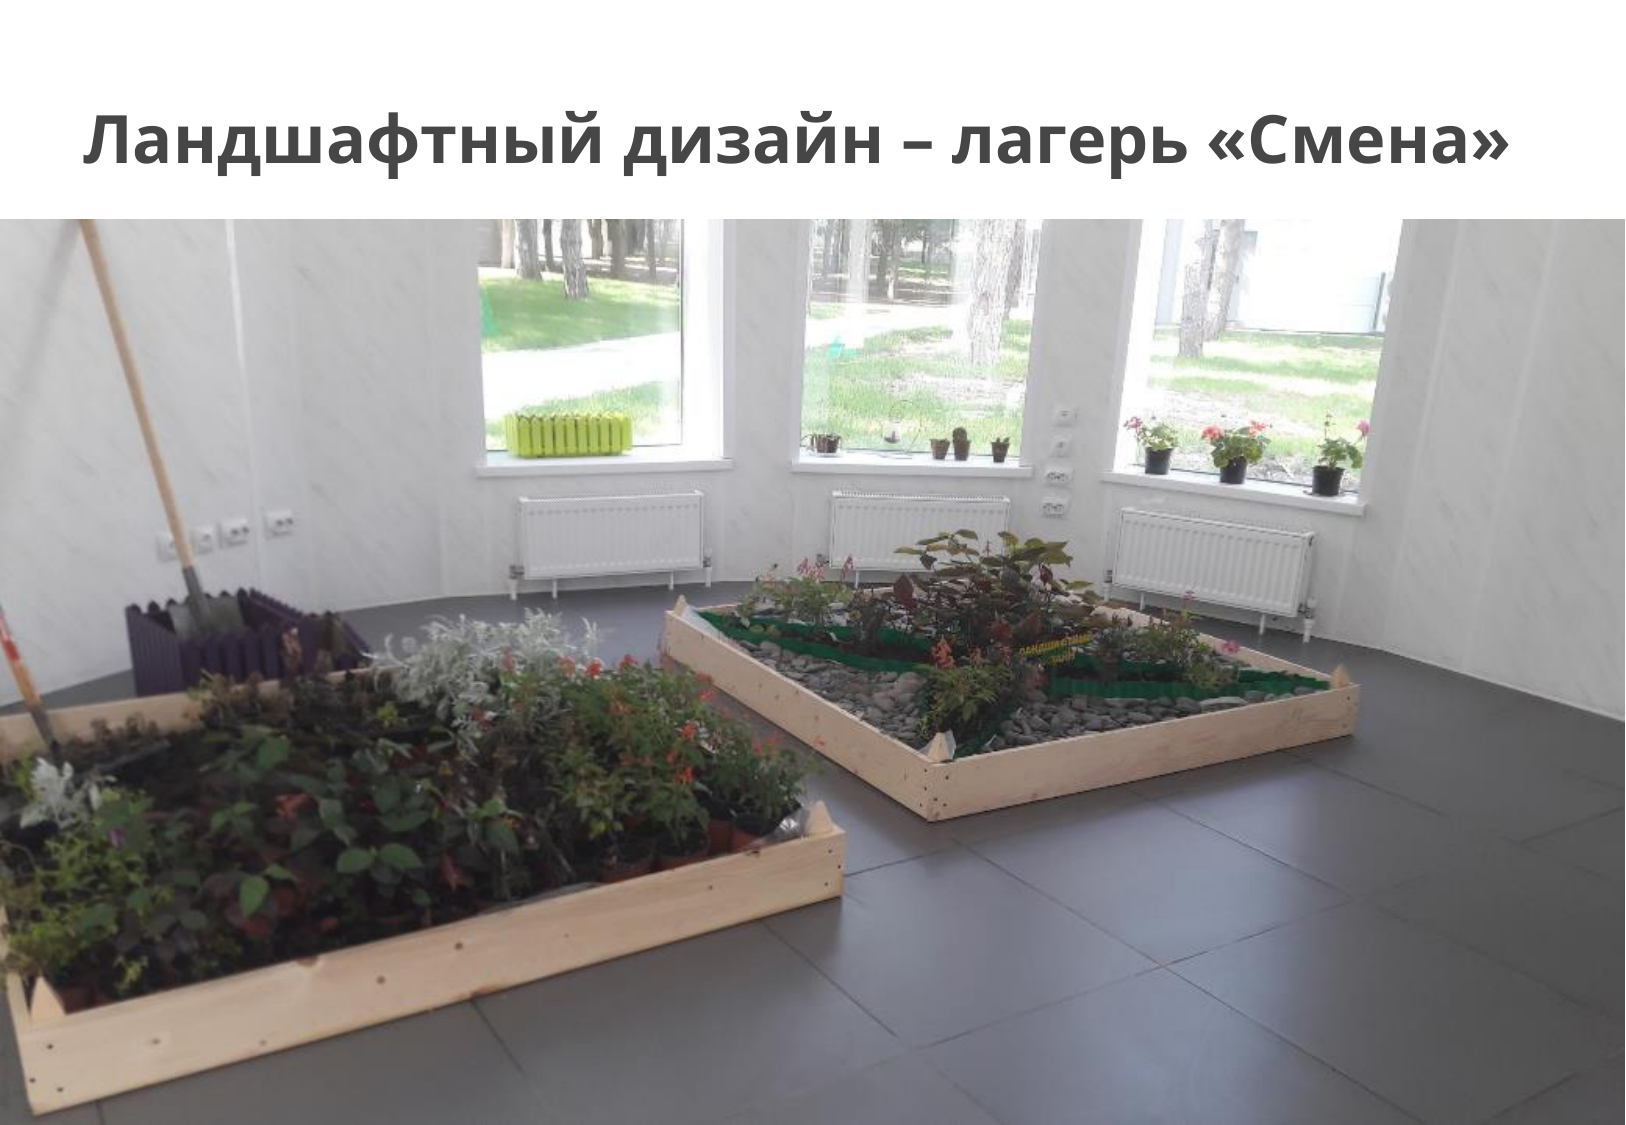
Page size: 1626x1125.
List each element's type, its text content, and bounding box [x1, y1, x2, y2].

picture [0, 219, 1625, 1125]
title Ландшафтный дизайн – лагерь «Смена» [68, 42, 1531, 219]
